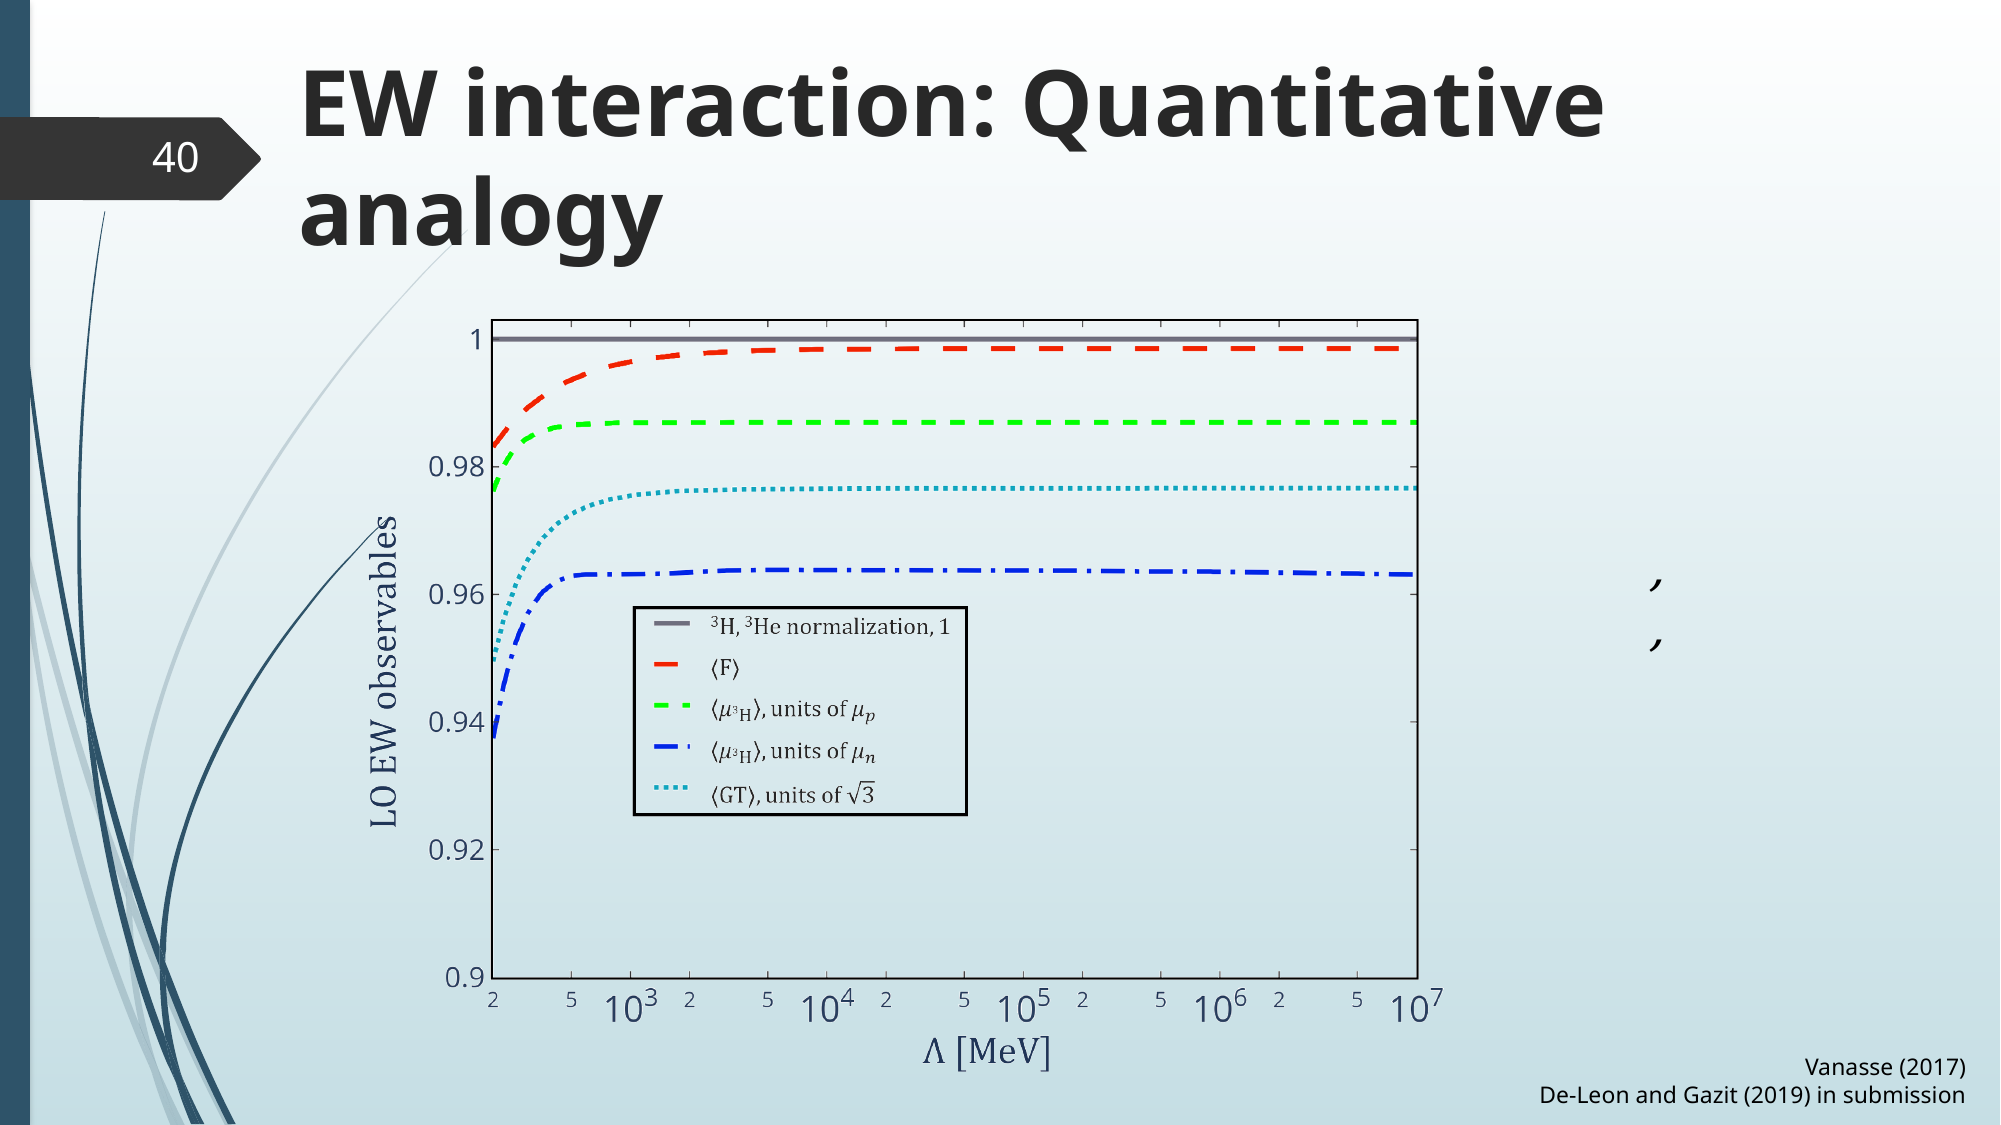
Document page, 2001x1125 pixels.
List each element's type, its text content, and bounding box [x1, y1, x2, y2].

text_box Vanasse (2017) De-Leon and Gazit (2019) in submission [1394, 1011, 1982, 1125]
title EW interaction: Quantitative analogy [283, 36, 1982, 255]
picture [313, 201, 1512, 1081]
slide_number 39 [87, 129, 216, 190]
